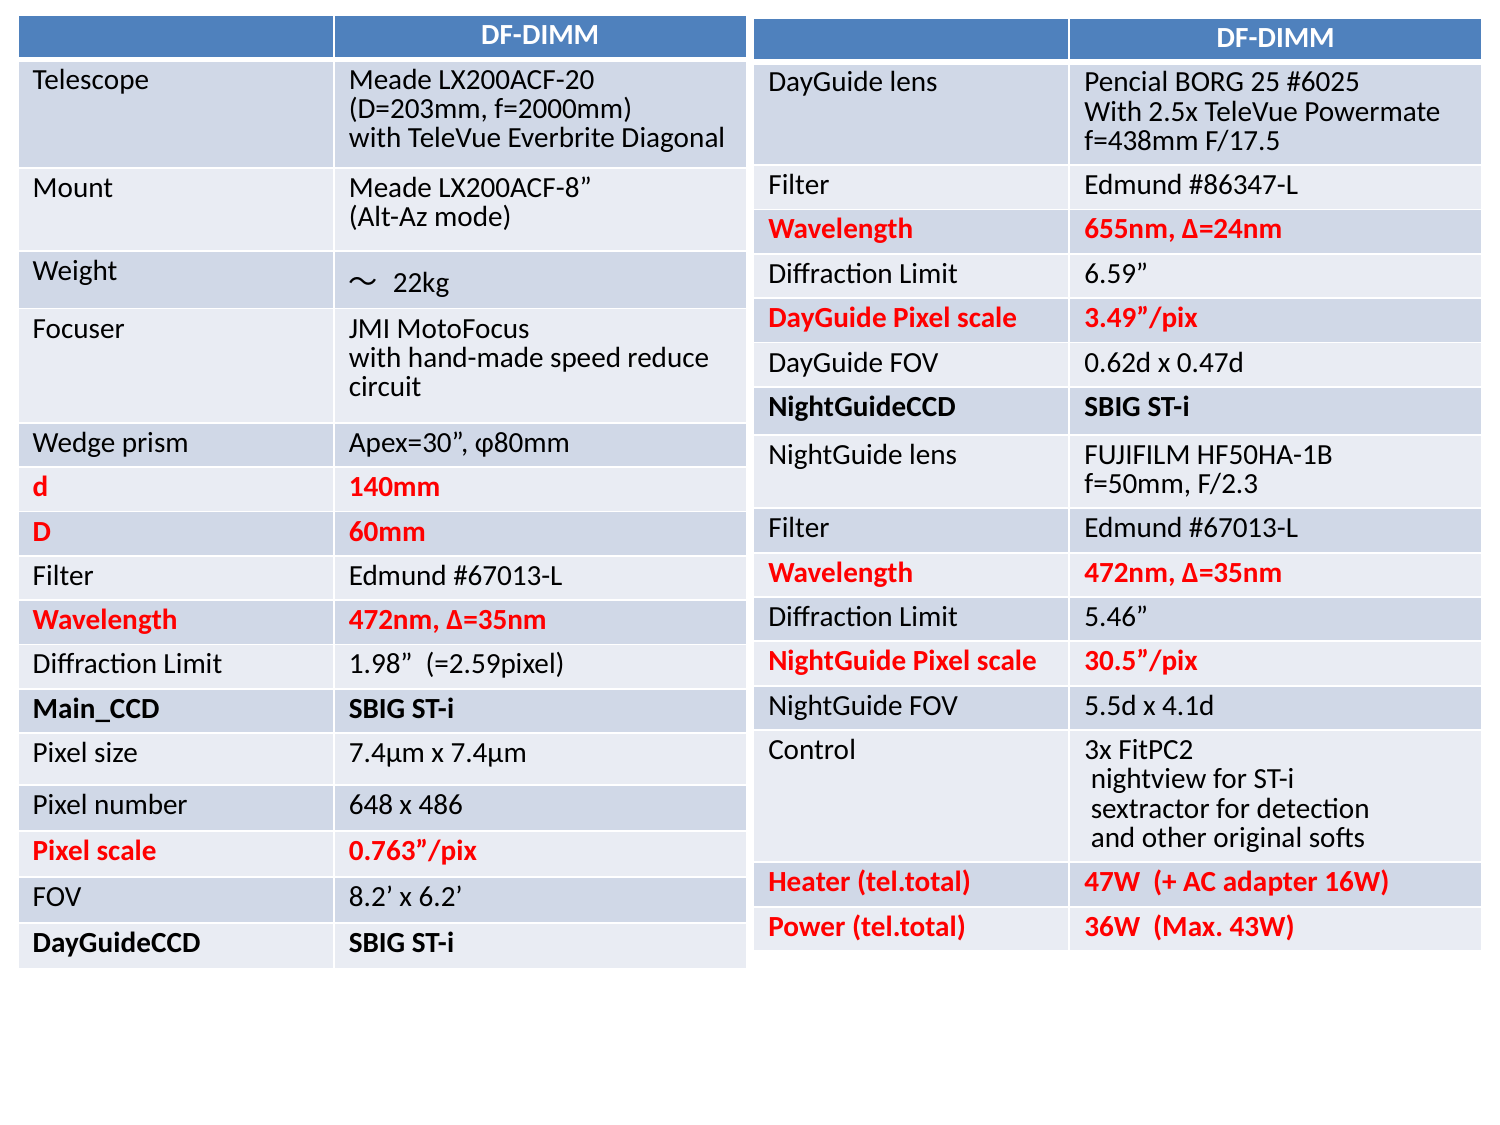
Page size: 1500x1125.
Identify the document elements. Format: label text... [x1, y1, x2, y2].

table_cell NightGuide FOV [754, 687, 1068, 729]
table_cell Edmund #86347-L [1070, 166, 1481, 209]
table_cell DayGuide lens [754, 65, 1068, 164]
table_cell 0.763”/pix [335, 832, 746, 876]
table_cell Wavelength [19, 601, 333, 644]
table_cell Mount [19, 169, 333, 250]
table_cell Meade LX200ACF-8” (Alt-Az mode) [335, 169, 746, 250]
table_cell Edmund #67013-L [1070, 509, 1481, 552]
table_cell Focuser [19, 309, 333, 422]
table_cell 8.2’ x 6.2’ [335, 878, 746, 922]
table_cell d [19, 468, 333, 511]
table_cell DayGuide FOV [754, 343, 1068, 386]
table_cell 30.5”/pix [1070, 642, 1481, 685]
table_cell Filter [754, 166, 1068, 209]
table_cell Wavelength [754, 554, 1068, 596]
table_cell ～ 22kg [335, 252, 746, 308]
table_cell Heater (tel.total) [754, 863, 1068, 906]
table_cell 3x FitPC2 nightview for ST-i sextractor for detection and other original softs [1070, 731, 1481, 861]
table_cell Control [754, 731, 1068, 861]
table_cell Diffraction Limit [754, 598, 1068, 640]
table_cell FOV [19, 878, 333, 922]
table_cell 0.62d x 0.47d [1070, 343, 1481, 386]
table_cell 47W (+ AC adapter 16W) [1070, 863, 1481, 906]
table_cell 1.98” (=2.59pixel) [335, 645, 746, 688]
table_cell 7.4μm x 7.4μm [335, 734, 746, 784]
table_cell 648 x 486 [335, 786, 746, 830]
table_cell Diffraction Limit [19, 645, 333, 688]
table_cell Pixel number [19, 786, 333, 830]
table_cell 36W (Max. 43W) [1070, 908, 1481, 950]
table_cell NightGuideCCD [754, 388, 1068, 434]
table_cell Pencial BORG 25 #6025 With 2.5x TeleVue Powermate f=438mm F/17.5 [1070, 65, 1481, 164]
table_header [19, 16, 333, 57]
table_cell 5.46” [1070, 598, 1481, 640]
table_cell Meade LX200ACF-20 (D=203mm, f=2000mm) with TeleVue Everbrite Diagonal [335, 62, 746, 167]
table_cell 472nm, Δ=35nm [335, 601, 746, 644]
table_cell DayGuide Pixel scale [754, 299, 1068, 342]
table_cell Main_CCD [19, 690, 333, 732]
table_cell Wavelength [754, 210, 1068, 253]
table_cell 3.49”/pix [1070, 299, 1481, 342]
table_cell 60mm [335, 512, 746, 555]
table_cell SBIG ST-i [1070, 388, 1481, 434]
table_cell Diffraction Limit [754, 255, 1068, 297]
table_cell 5.5d x 4.1d [1070, 687, 1481, 729]
table_cell Apex=30”, φ80mm [335, 424, 746, 466]
table_cell DayGuideCCD [19, 924, 333, 968]
table_header DF-DIMM [1070, 19, 1481, 59]
table_cell Filter [19, 557, 333, 599]
table_cell 472nm, Δ=35nm [1070, 554, 1481, 596]
table_cell JMI MotoFocus with hand-made speed reduce circuit [335, 309, 746, 422]
table_cell Power (tel.total) [754, 908, 1068, 950]
table_cell Edmund #67013-L [335, 557, 746, 599]
table_cell Pixel size [19, 734, 333, 784]
table_header [754, 19, 1068, 59]
table_cell Wedge prism [19, 424, 333, 466]
table_cell Weight [19, 252, 333, 308]
table_cell NightGuide Pixel scale [754, 642, 1068, 685]
table_cell SBIG ST-i [335, 690, 746, 732]
table_cell Pixel scale [19, 832, 333, 876]
table_cell D [19, 512, 333, 555]
table_cell NightGuide lens [754, 436, 1068, 507]
table_cell 6.59” [1070, 255, 1481, 297]
table_cell Telescope [19, 62, 333, 167]
table_cell Filter [754, 509, 1068, 552]
table_header DF-DIMM [335, 16, 746, 57]
table_cell 655nm, Δ=24nm [1070, 210, 1481, 253]
table_cell SBIG ST-i [335, 924, 746, 968]
table_cell FUJIFILM HF50HA-1B f=50mm, F/2.3 [1070, 436, 1481, 507]
table_cell 140mm [335, 468, 746, 511]
